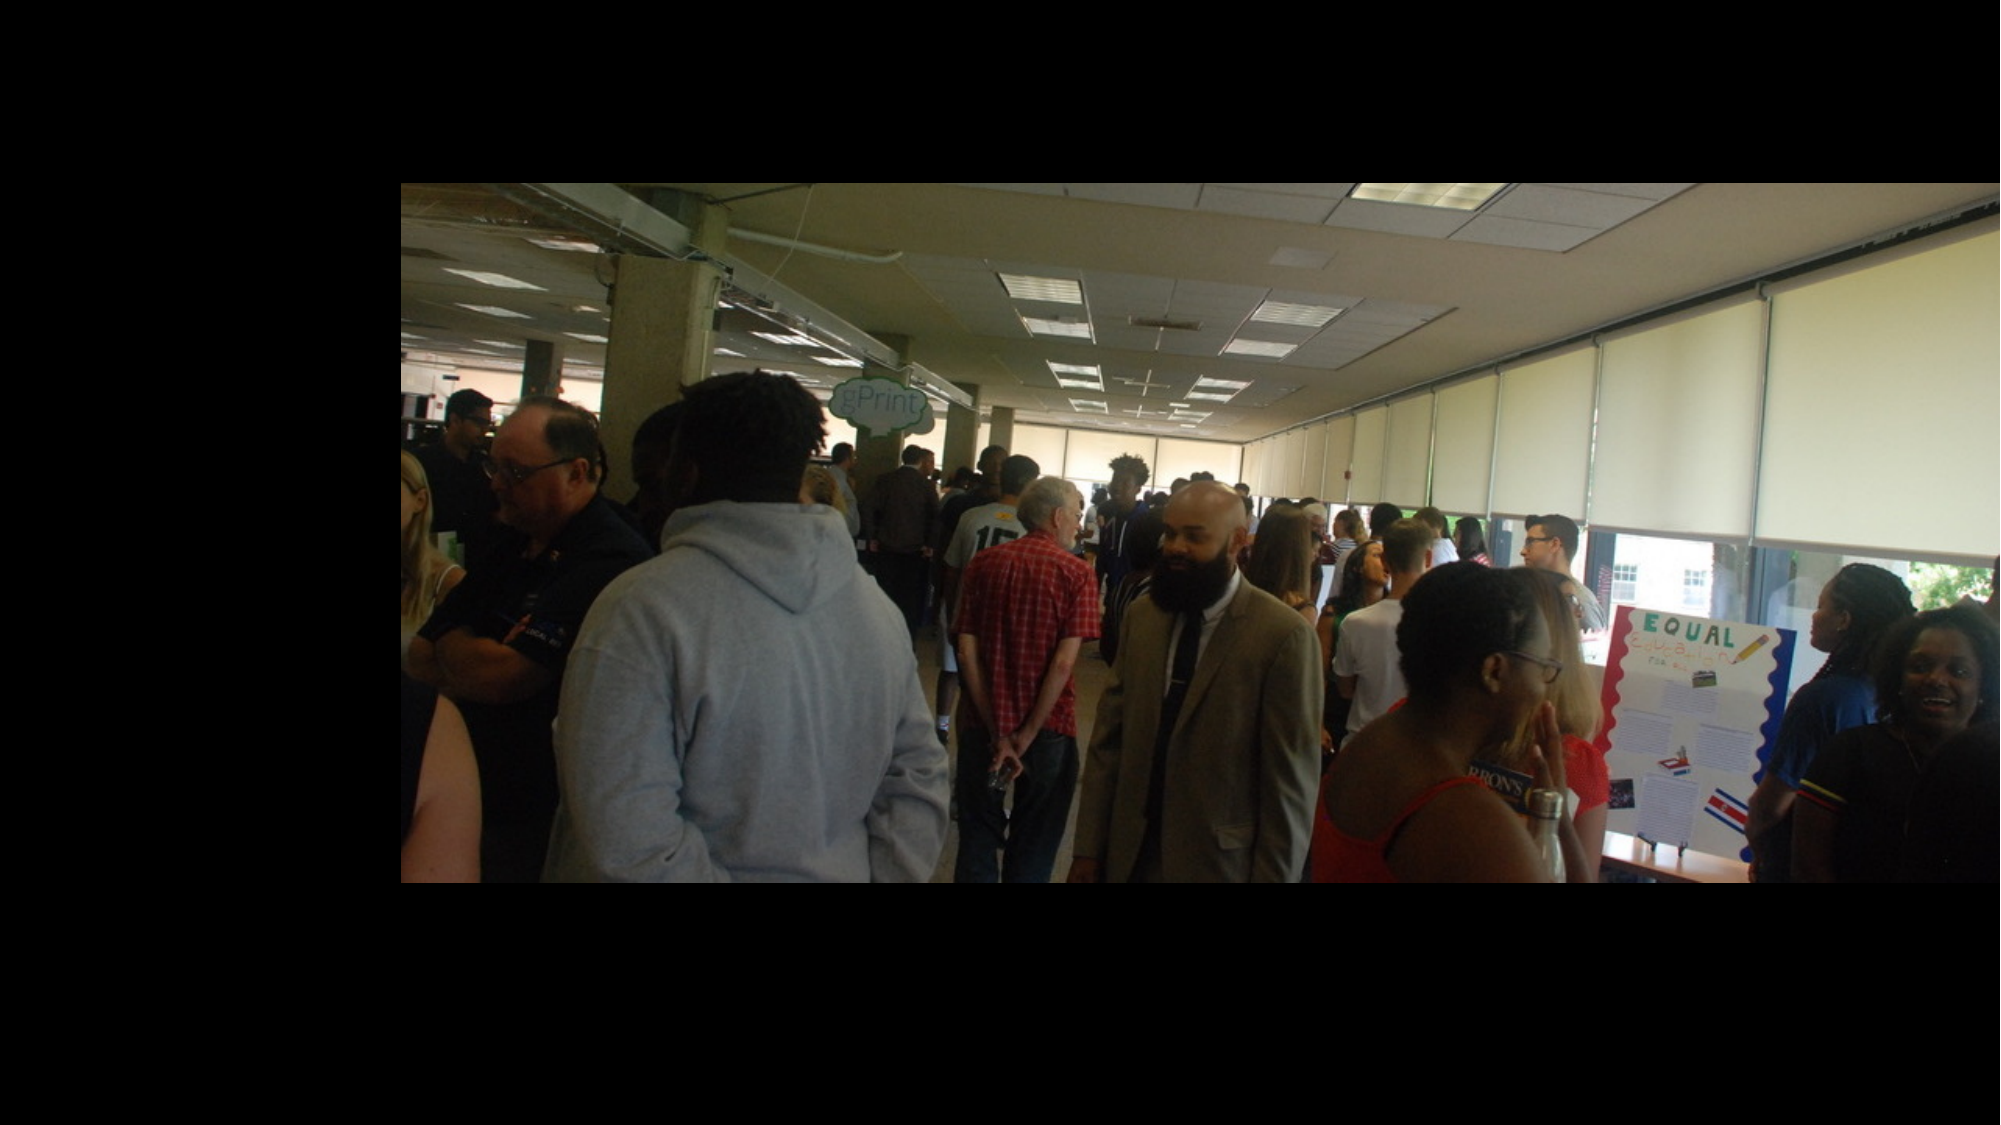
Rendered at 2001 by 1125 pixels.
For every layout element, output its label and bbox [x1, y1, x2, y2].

picture [401, 183, 2000, 883]
